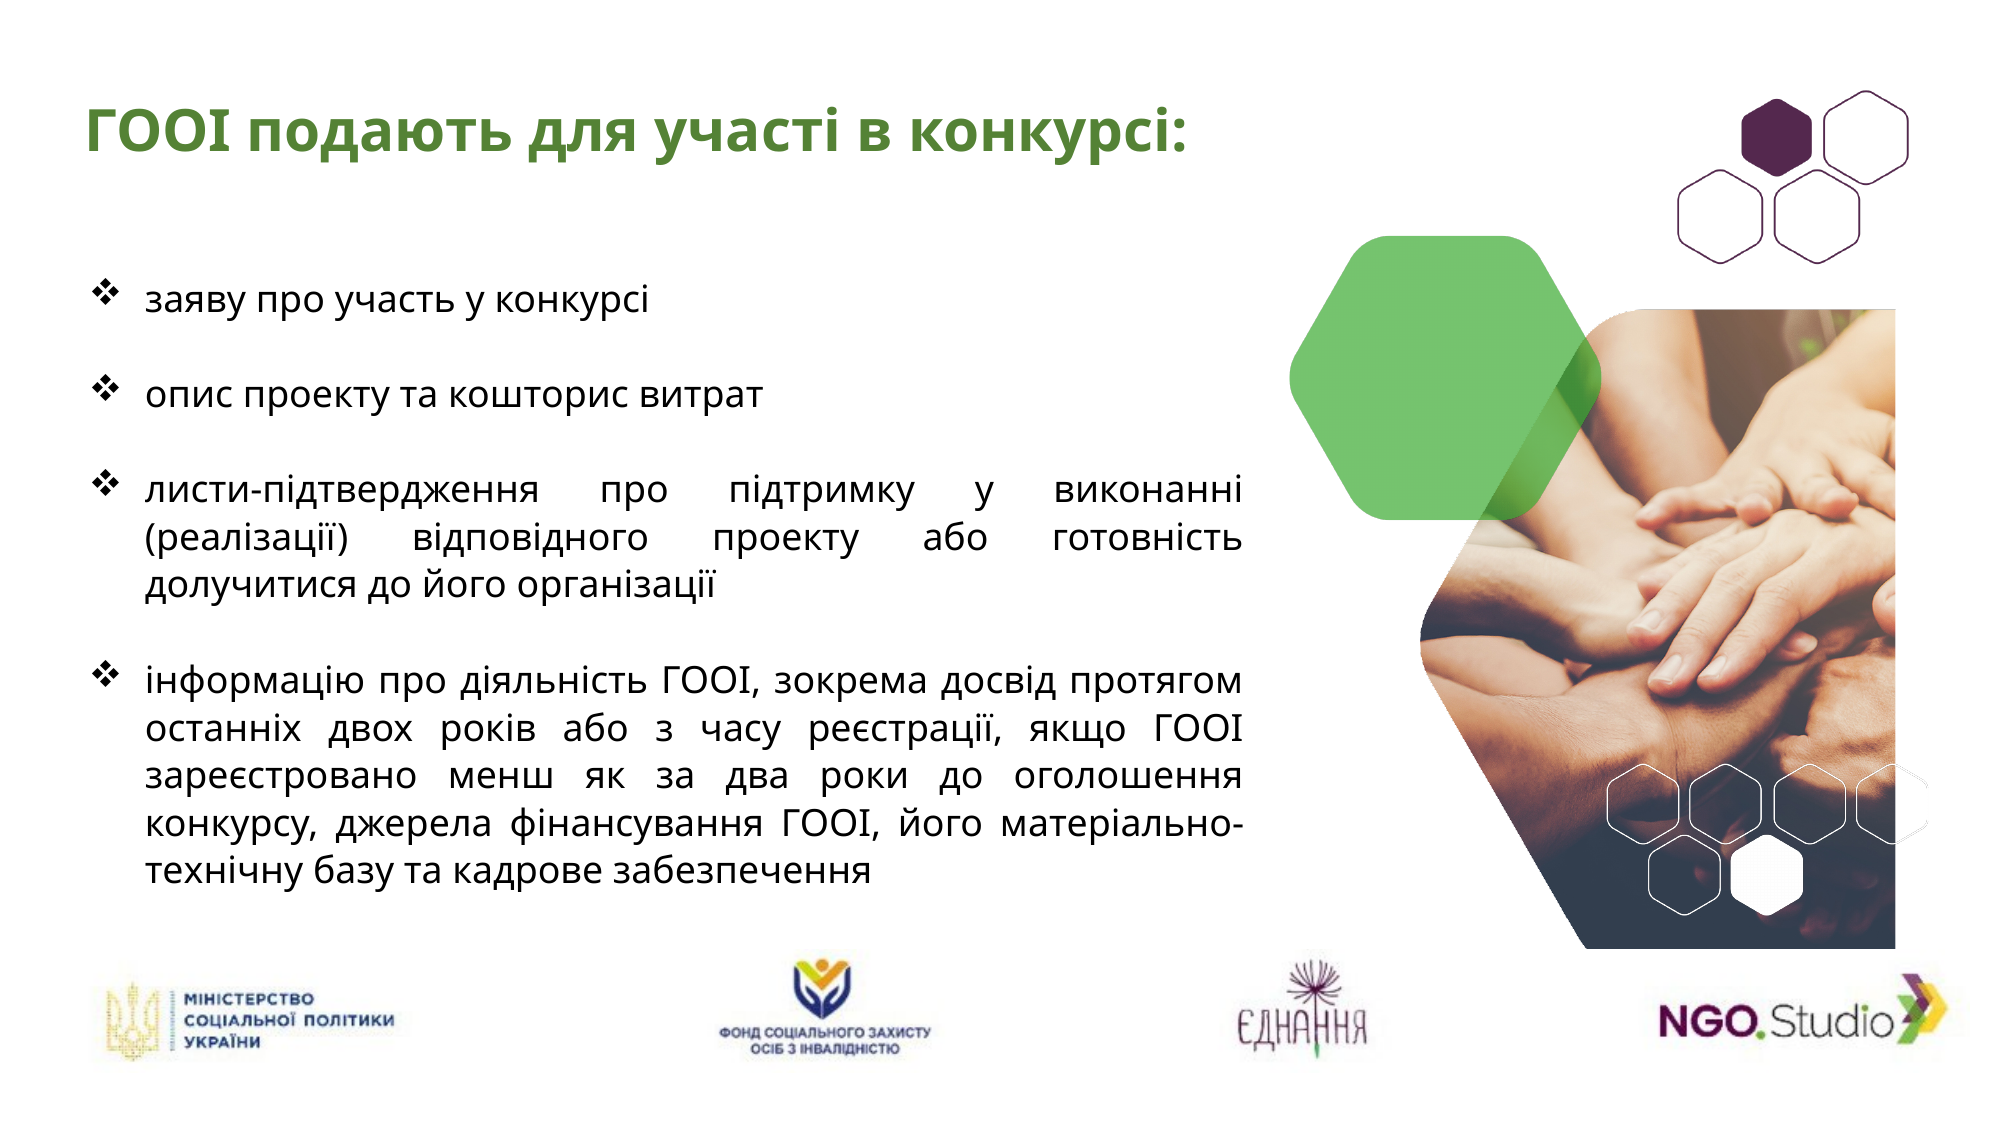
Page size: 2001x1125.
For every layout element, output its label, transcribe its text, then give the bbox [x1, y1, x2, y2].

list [1655, 82, 1921, 277]
title ГООІ подають для участі в конкурсі: [69, 31, 1604, 236]
text_box заяву про участь у конкурсі опис проекту та кошторис витрат листи-підтвердження про підтримку у виконанні (реалізації) відповідного проекту або готовність долучитися до його організації інформацію про діяльність ГООІ, зокрема досвід протягом останніх двох років або з часу реєстрації, якщо ГООІ зареєстровано менш як за два роки до оголошення конкурсу, джерела фінансування ГООІ, його матеріально-технічну базу та кадрове забезпечення [55, 340, 1144, 823]
picture [69, 234, 2000, 1074]
